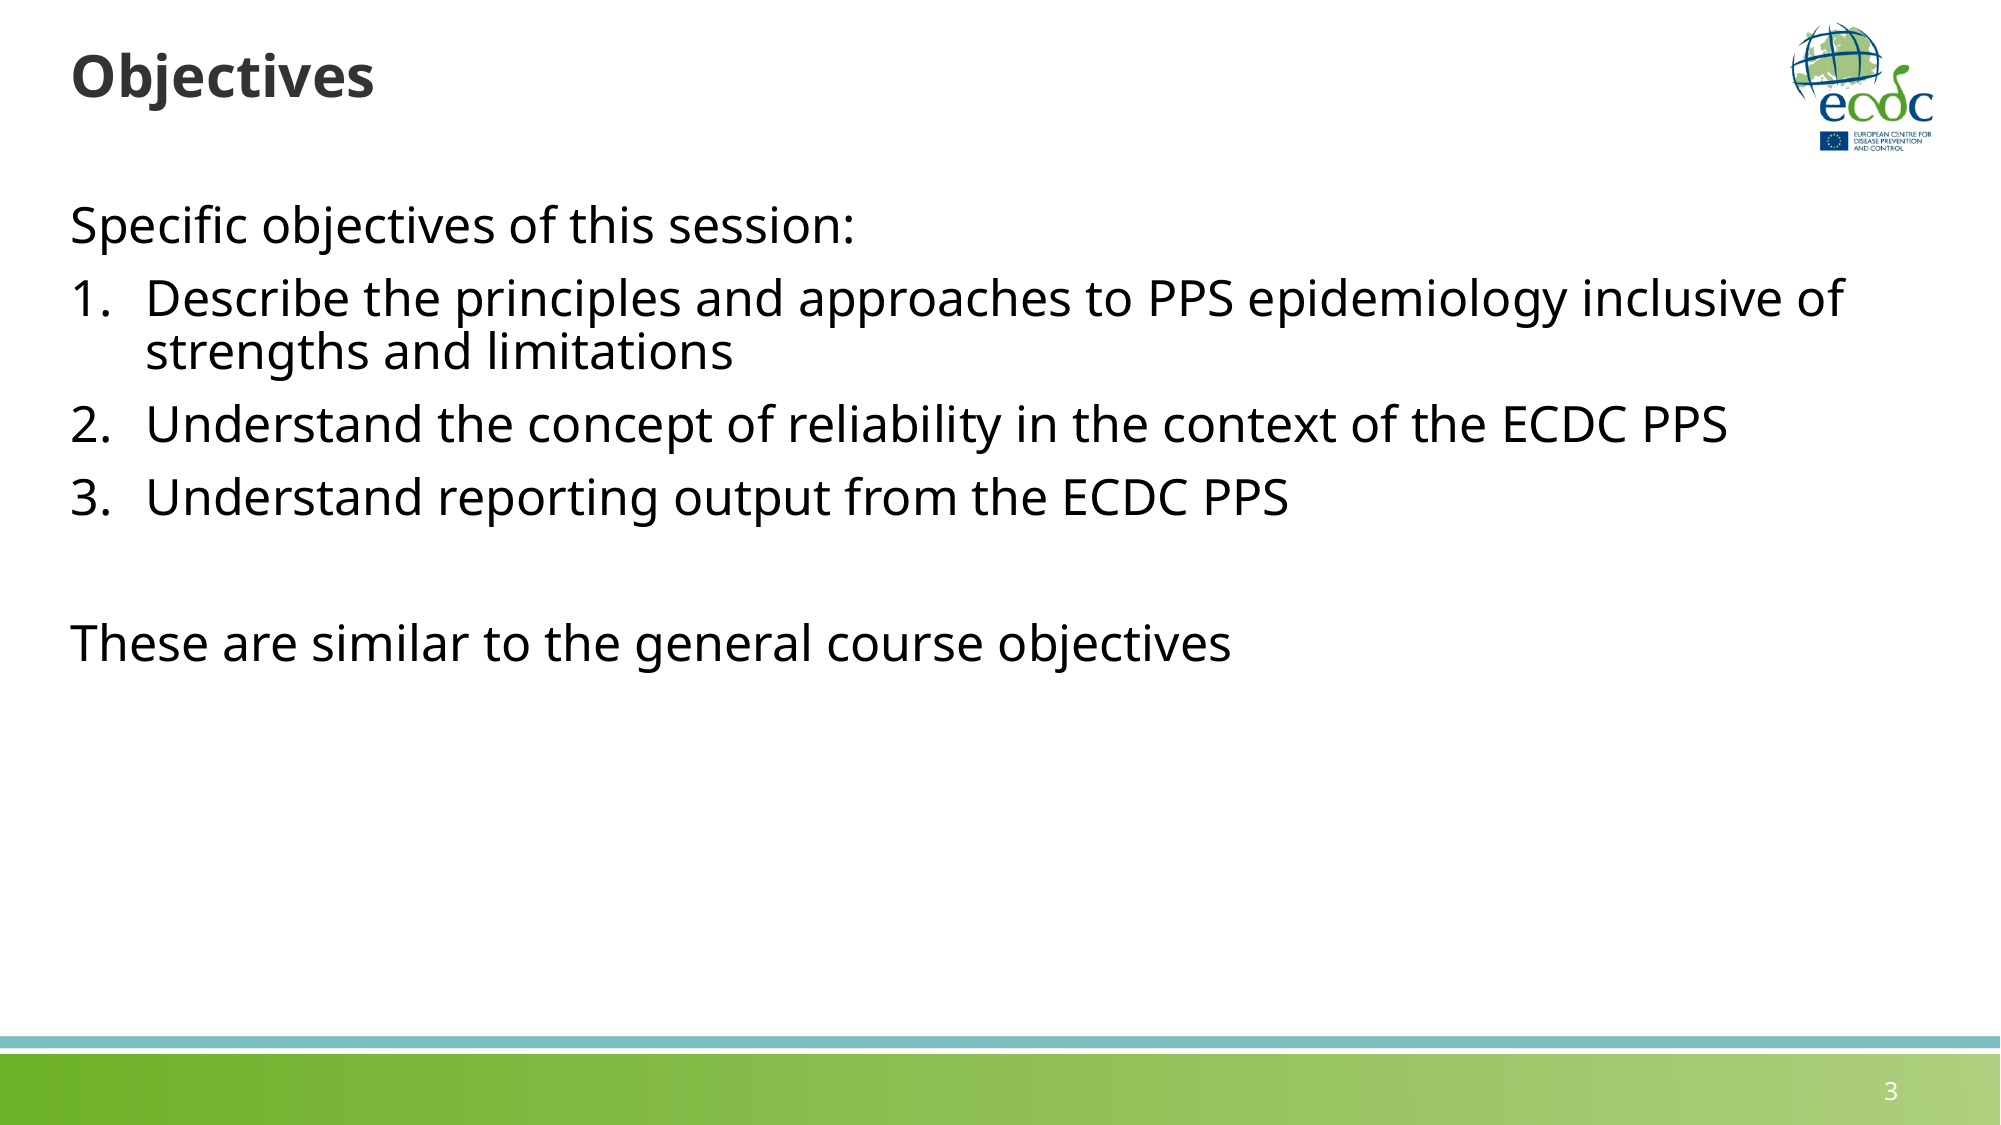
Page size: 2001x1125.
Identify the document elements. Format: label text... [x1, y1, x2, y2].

title Objectives [70, 46, 1764, 178]
slide_number 3 [1494, 1062, 1914, 1123]
picture [0, 0, 2000, 1125]
list Specific objectives of this session: Describe the principles and approaches to PPS epidemiology inclusive of strengths and limitations Understand the concept of reliability in the context of the ECDC PPS Understand reporting output from the ECDC PPS These are similar to the general course objectives [70, 199, 1936, 1025]
